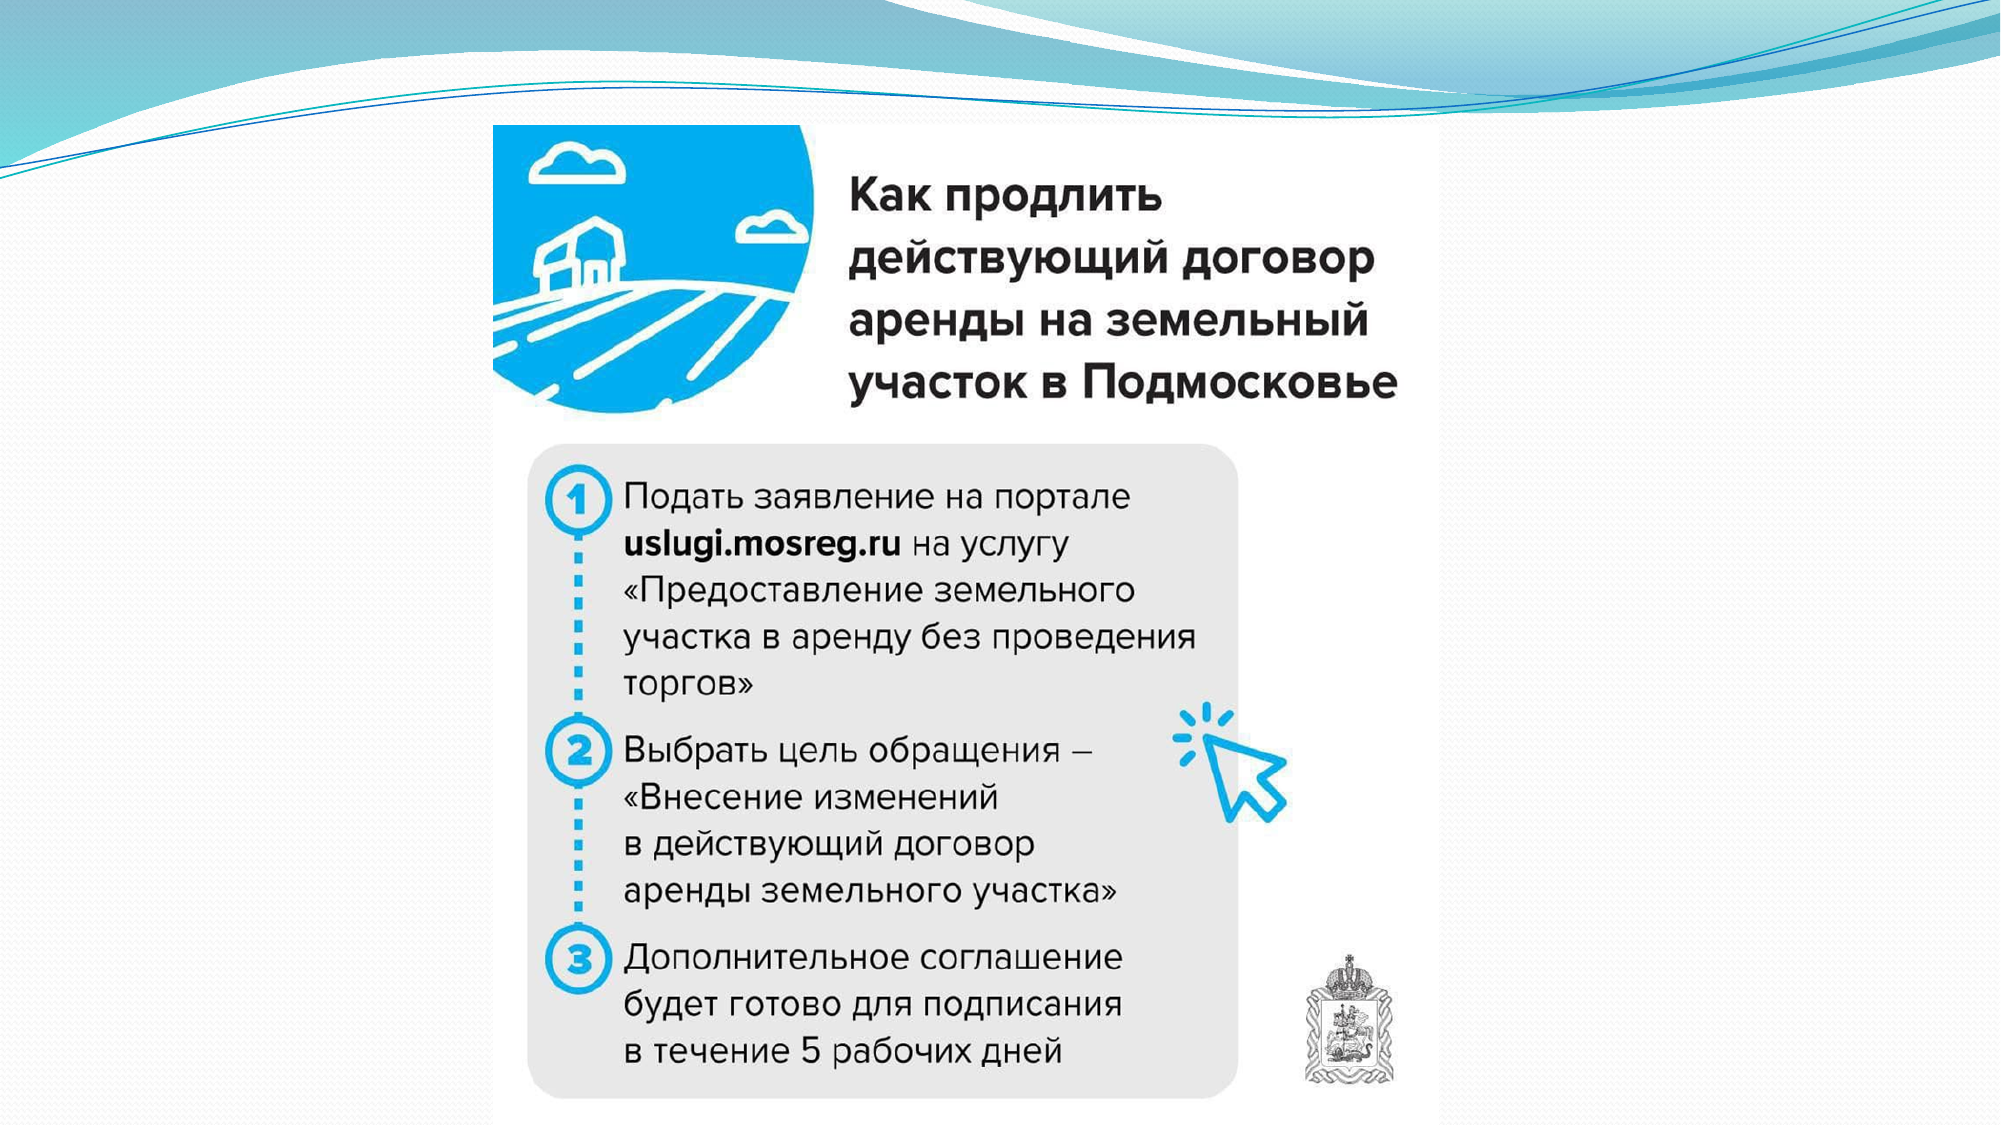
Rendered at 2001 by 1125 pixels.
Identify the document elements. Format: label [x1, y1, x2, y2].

picture [528, 141, 627, 184]
picture [493, 340, 518, 359]
picture [493, 124, 1439, 1125]
